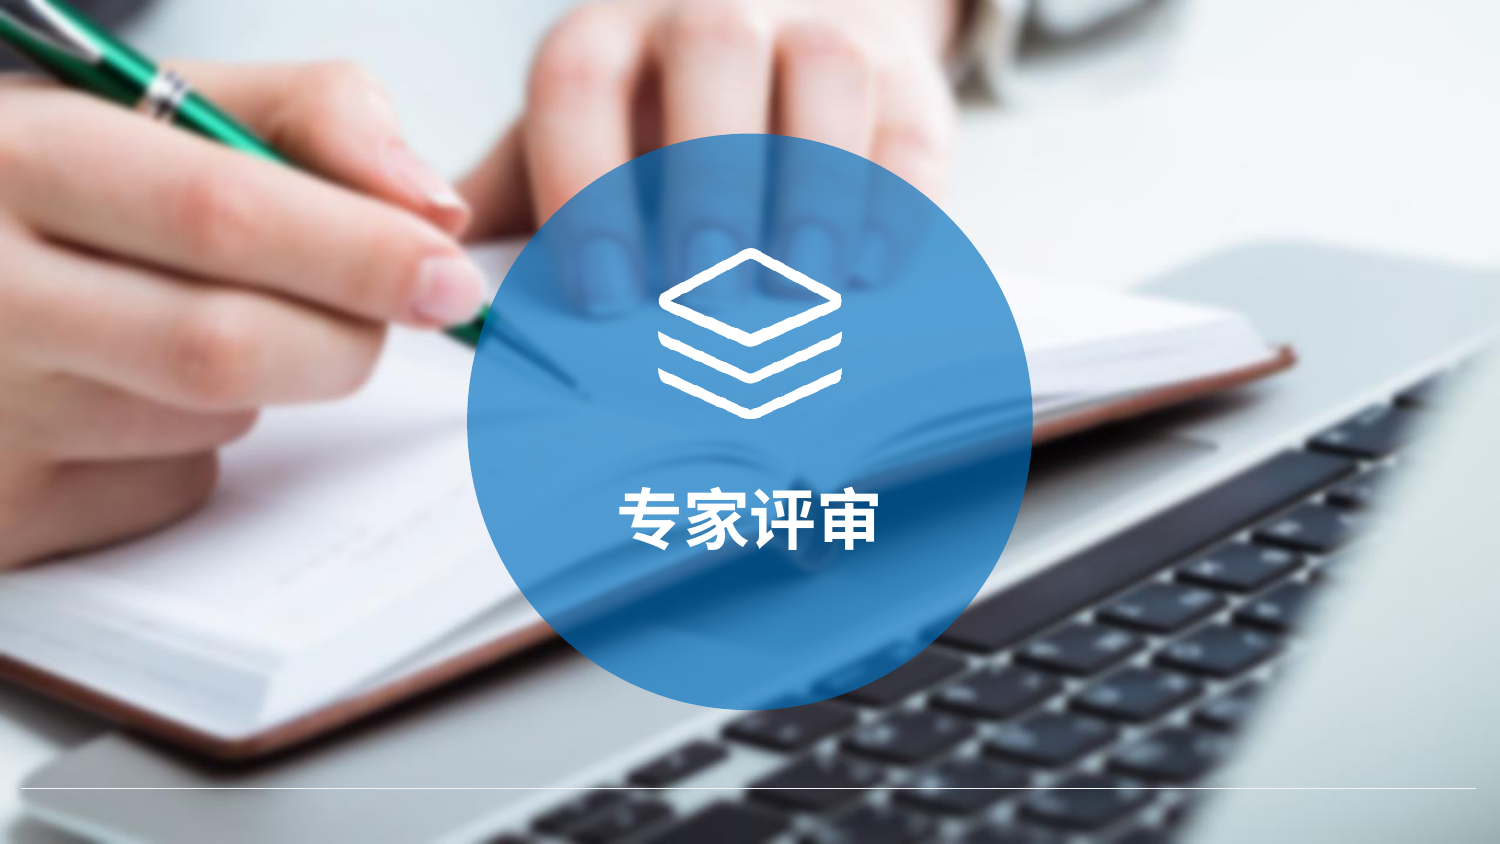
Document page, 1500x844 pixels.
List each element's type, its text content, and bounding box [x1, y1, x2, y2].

picture [0, 0, 1500, 844]
text_box [467, 133, 1033, 436]
text_box 专家评审 [243, 436, 1257, 611]
text_box [536, 611, 964, 711]
